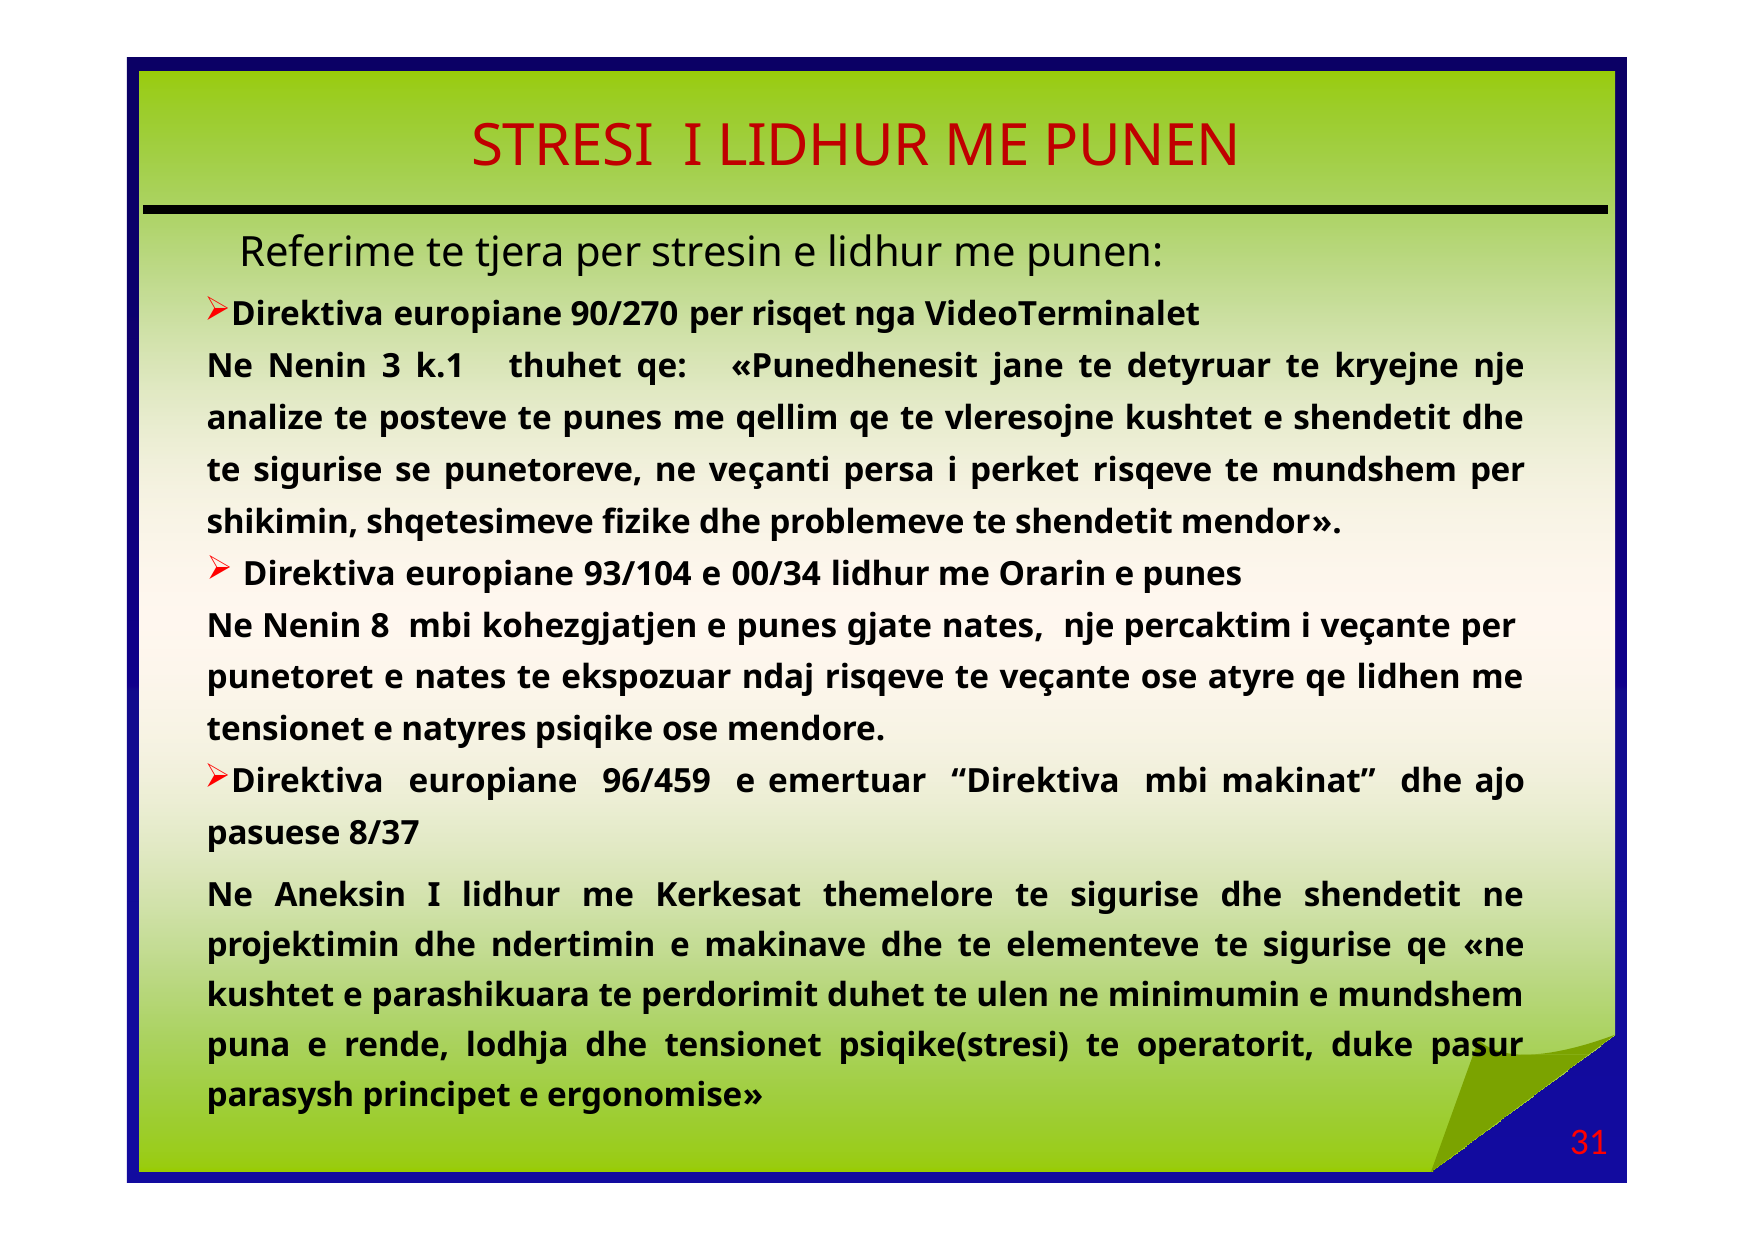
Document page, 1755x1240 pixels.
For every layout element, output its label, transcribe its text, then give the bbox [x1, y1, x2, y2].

title STRESI I LIDHUR ME PUNEN [320, 106, 1434, 314]
text_box Referime te tjera per stresin e lidhur me punen: Direktiva europiane 90/270 per risqet nga VideoTerminalet Ne Nenin 3 k.1 thuhet qe: «Punedhenesit jane te detyruar te kryejne nje analize te posteve te punes me qellim qe te vleresojne kushtet e shendetit dhe te sigurise se punetoreve, ne veçanti persa i perket risqeve te mundshem per shikimin, shqetesimeve fizike dhe problemeve te shendetit mendor». Direktiva europiane 93/104 e 00/34 lidhur me Orarin e punes Ne Nenin 8 mbi kohezgjatjen e punes gjate nates, nje percaktim i veçante per punetoret e nates te ekspozuar ndaj risqeve te veçante ose atyre qe lidhen me tensionet e natyres psiqike ose mendore. Direktiva europiane 96/459 e emertuar “Direktiva mbi makinat” dhe ajo pasuese 8/37 Ne Aneksin I lidhur me Kerkesat themelore te sigurise dhe shendetit ne projektimin dhe ndertimin e makinave dhe te elementeve te sigurise qe «ne kushtet e parashikuara te perdorimit duhet te ulen ne minimumin e mundshem puna e rende, lodhja dhe tensionet psiqike(stresi) te operatorit, duke pasur parasysh principet e ergonomise» [204, 224, 1527, 1114]
slide_number 31 [1204, 1117, 1609, 1163]
picture [126, 57, 1627, 1183]
